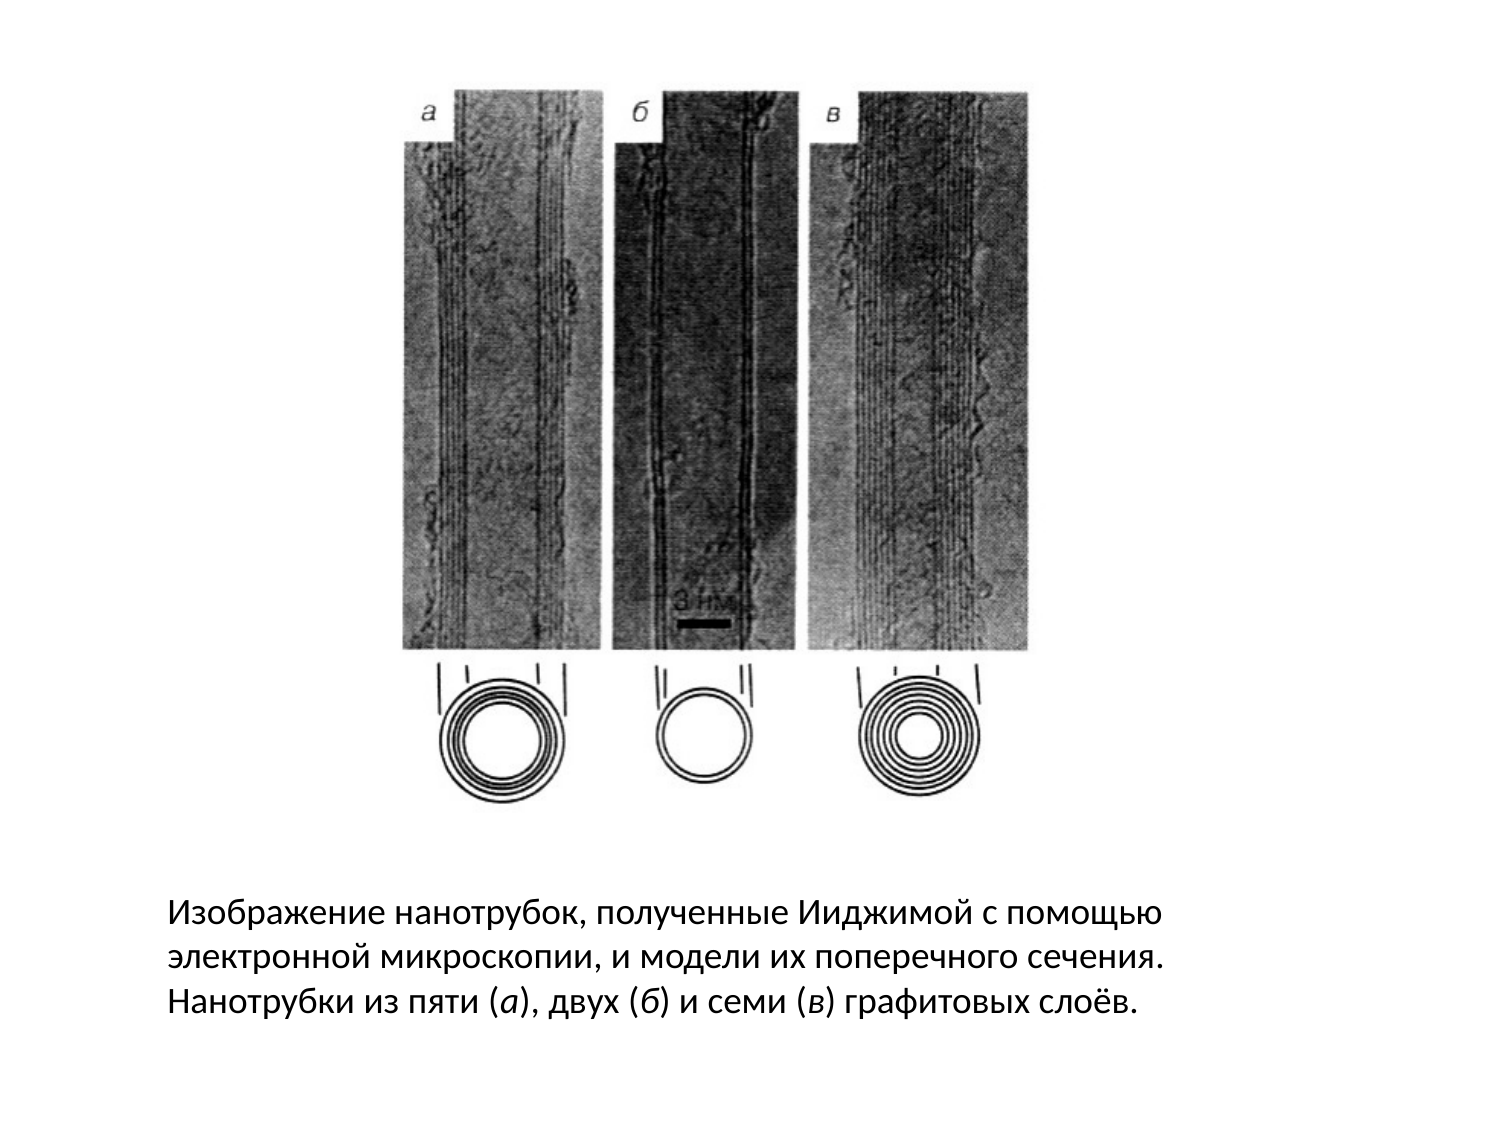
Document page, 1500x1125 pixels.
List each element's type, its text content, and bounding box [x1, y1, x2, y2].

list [351, 70, 1116, 813]
list Изображение нанотрубок, полученные Ииджимой с помощью электронной микроскопии, и модели их поперечного сечения. Нанотрубки из пяти (а), двух (б) и семи (в) графитовых слоёв. [152, 878, 1378, 1029]
